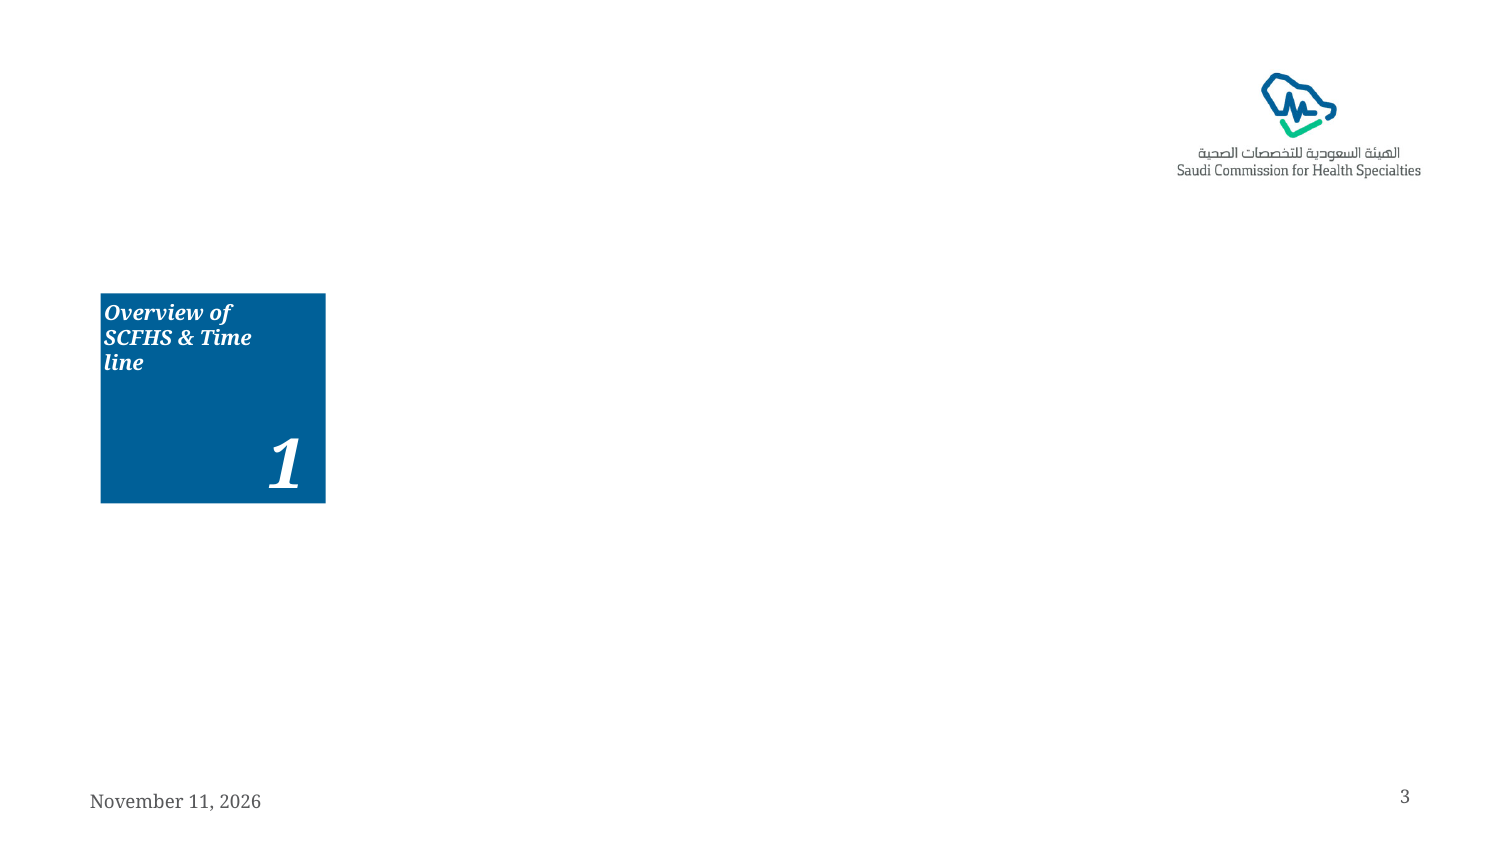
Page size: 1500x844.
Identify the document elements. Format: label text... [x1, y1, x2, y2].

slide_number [75, 782, 425, 827]
picture [1173, 69, 1424, 182]
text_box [88, 293, 326, 504]
slide_number 3 [1074, 776, 1425, 822]
